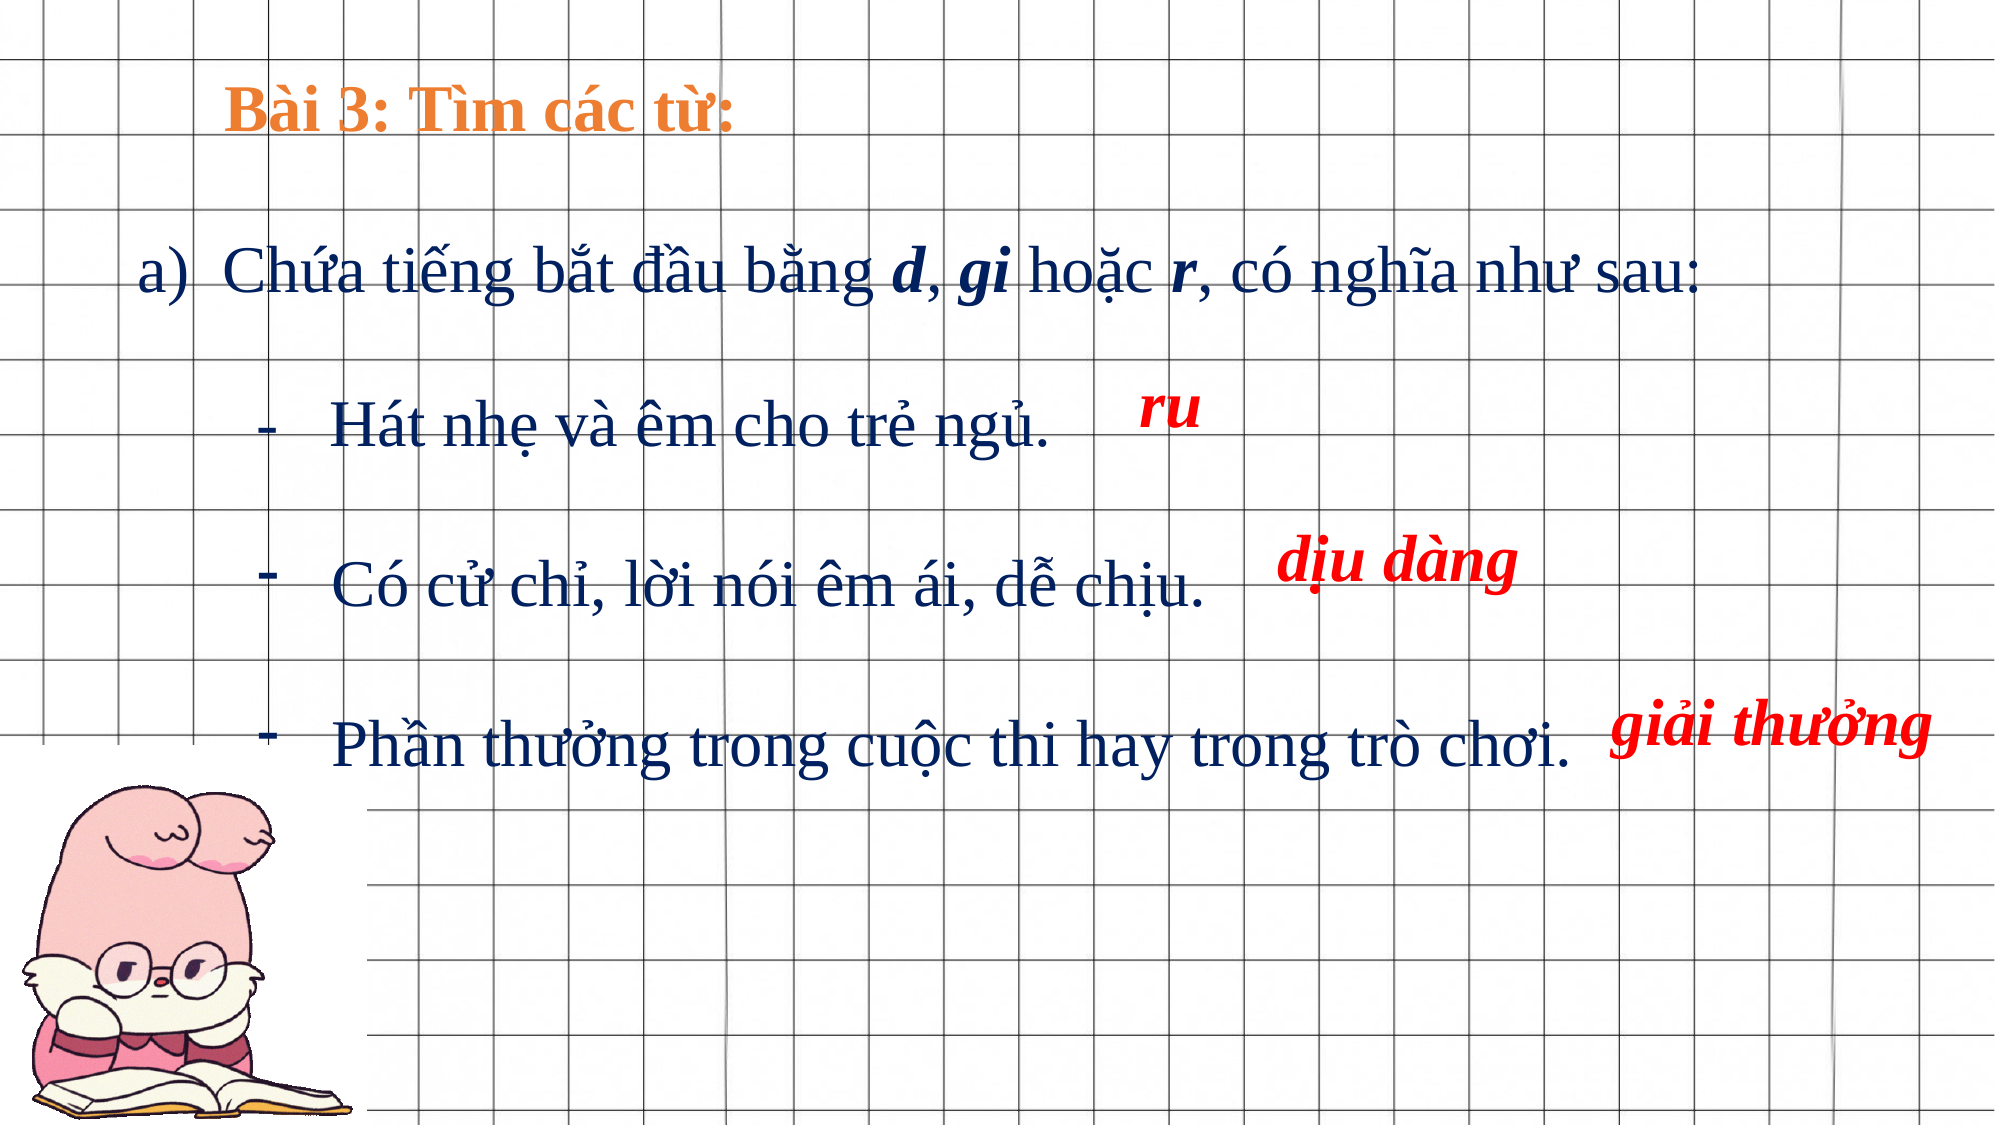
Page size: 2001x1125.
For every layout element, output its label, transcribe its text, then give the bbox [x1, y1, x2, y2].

text_box giải thưởng [1596, 671, 2000, 847]
picture [0, 0, 1995, 1125]
text_box dịu dàng [1590, 507, 1594, 683]
text_box Bài 3: Tìm các từ: [209, 57, 2000, 152]
text_box - Hát nhẹ và êm cho trẻ ngủ. Có cử chỉ, lời nói êm ái, dễ chịu. Phần thưởng trong cuộc thi hay trong trò chơi. [242, 292, 1590, 787]
text_box Chứa tiếng bắt đầu bằng d, gi hoặc r, có nghĩa như sau: [122, 218, 1720, 314]
